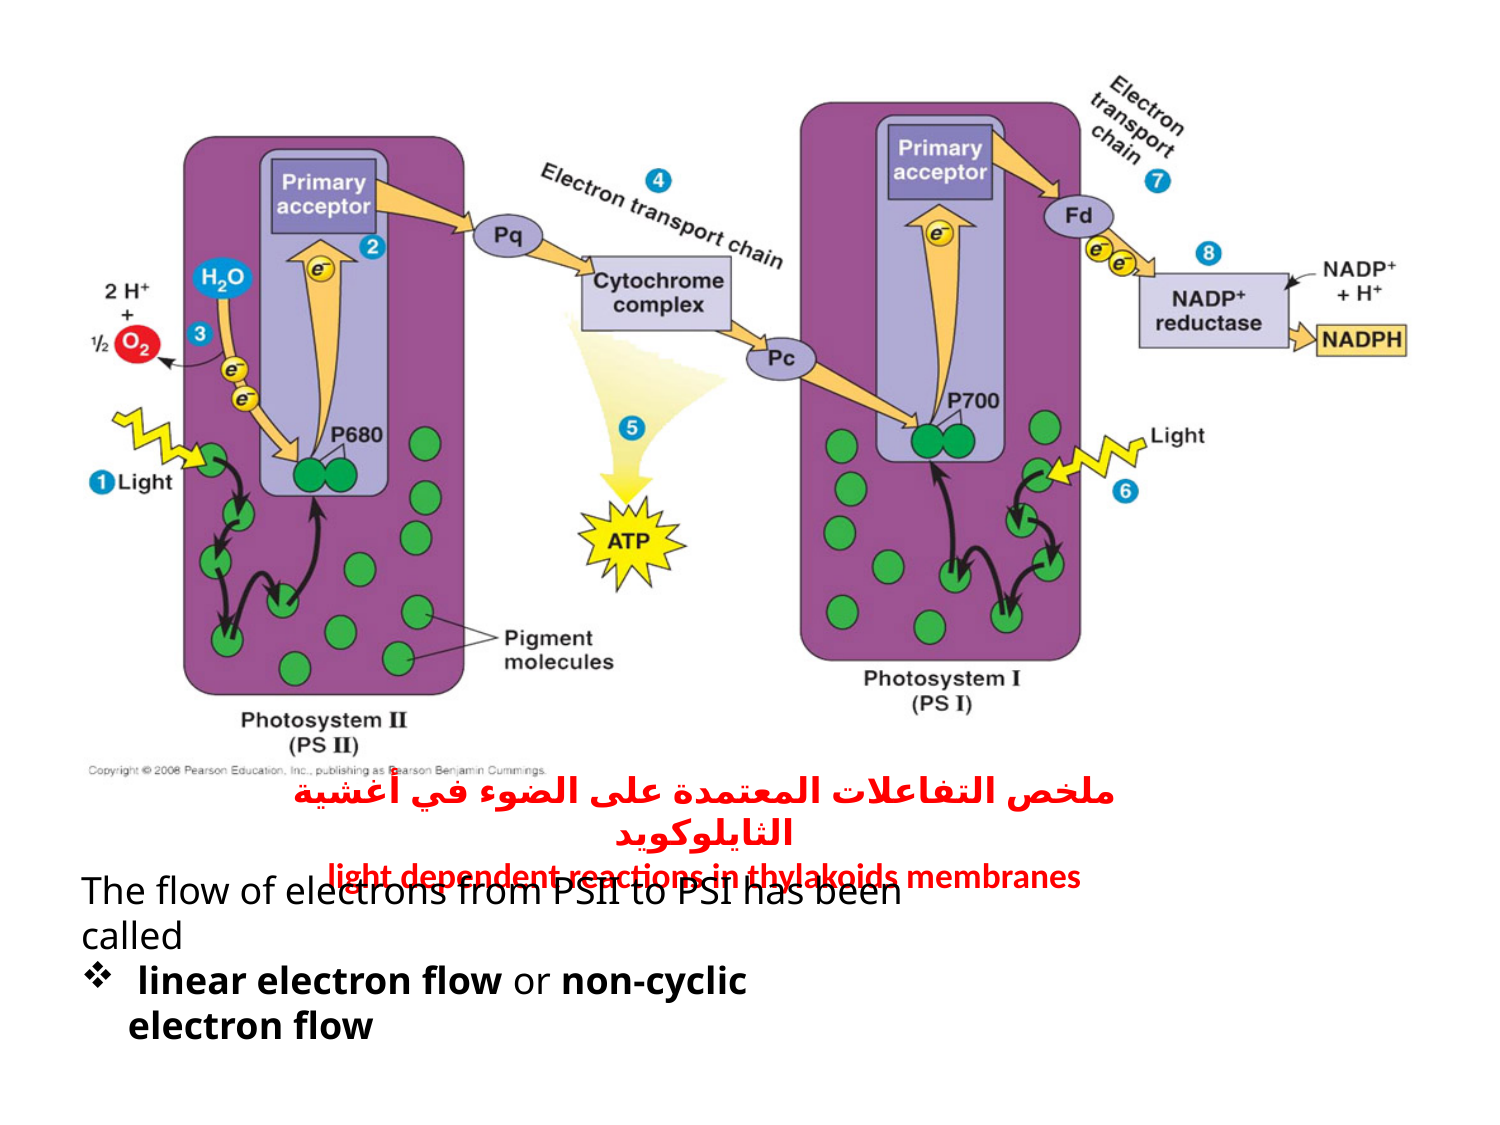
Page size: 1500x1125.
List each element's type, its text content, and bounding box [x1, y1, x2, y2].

picture [83, 69, 1415, 785]
text_box ملخص التفاعلات المعتمدة على الضوء في أغشية الثايلوكويد light dependent reactions in thylakoids membranes [227, 794, 1182, 946]
text_box The flow of electrons from PSII to PSI has been called linear electron flow or non-cyclic electron flow [66, 859, 928, 1055]
